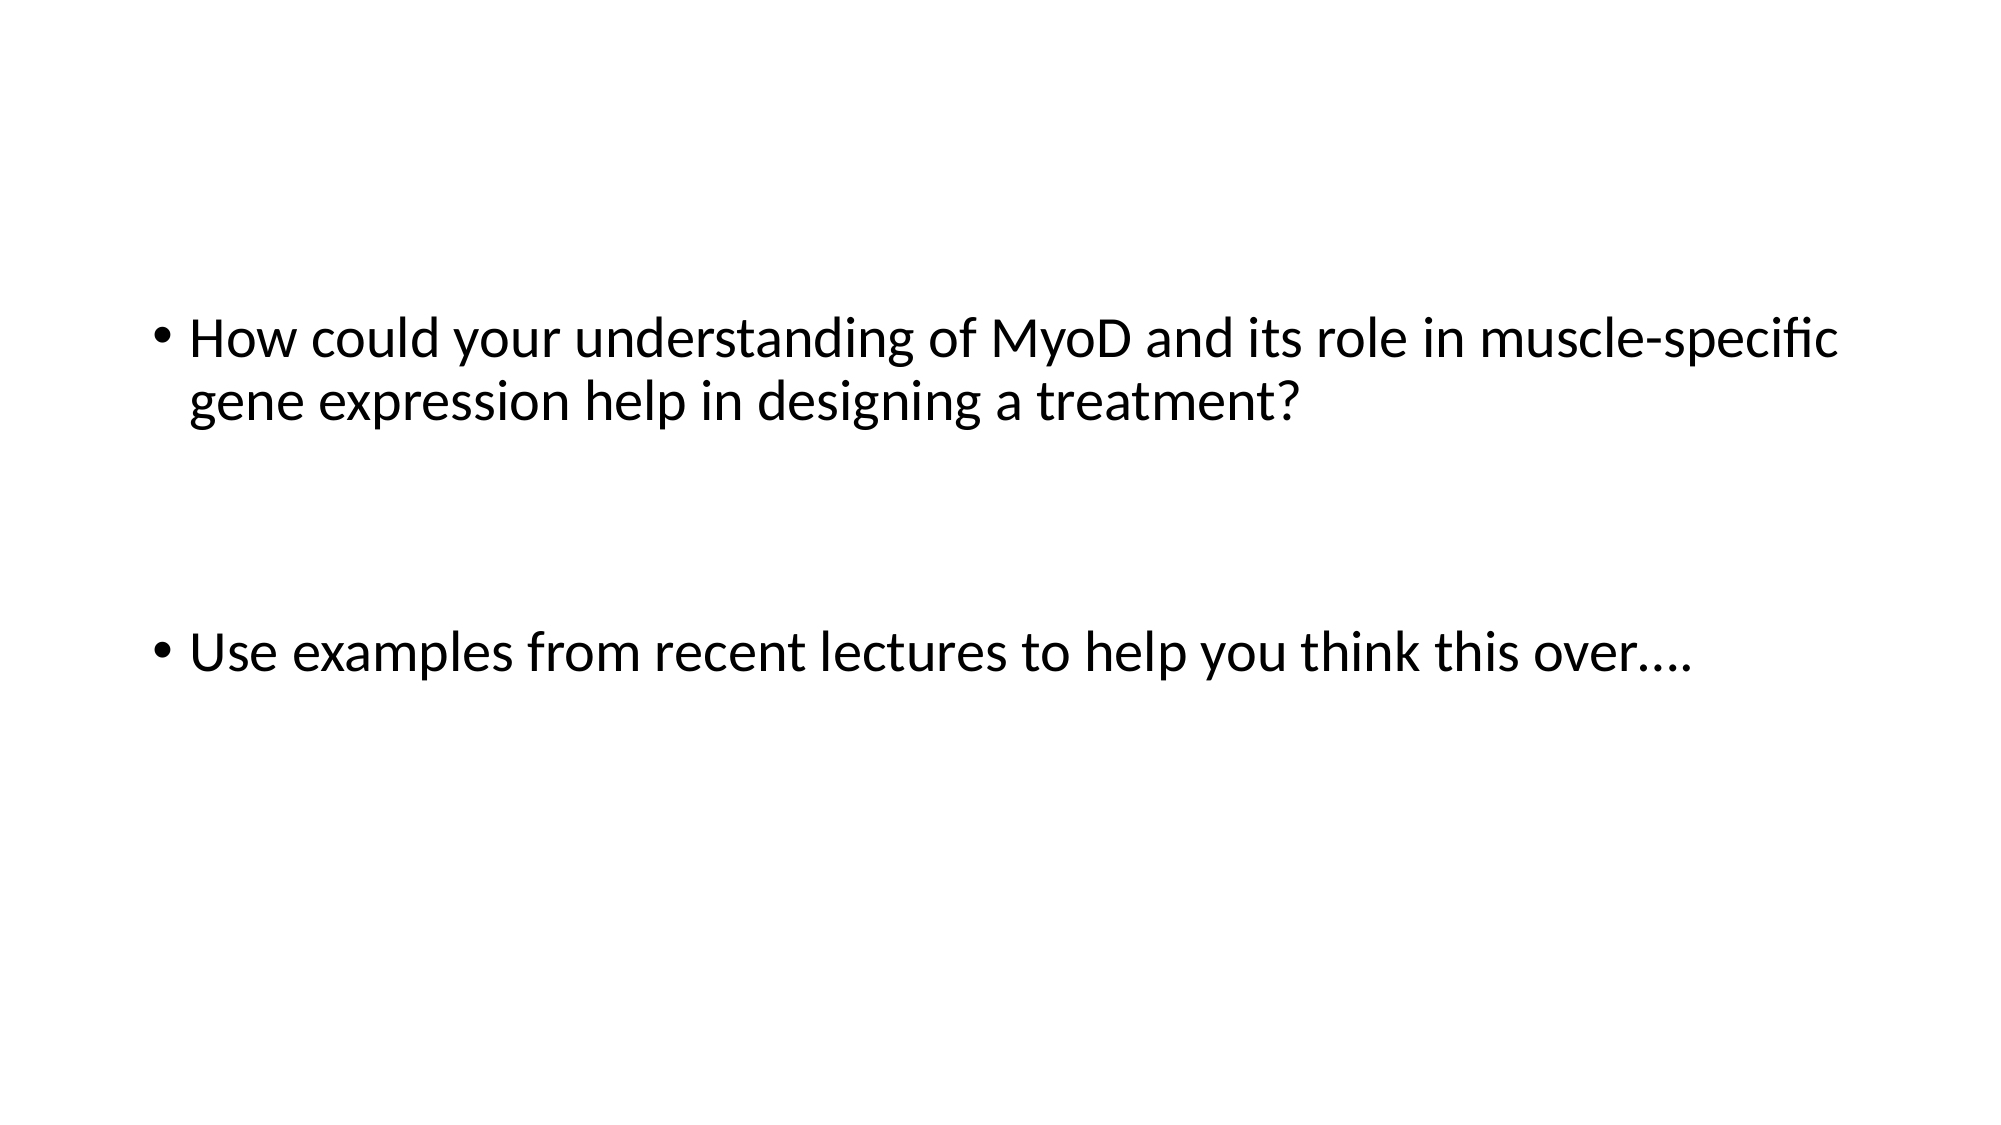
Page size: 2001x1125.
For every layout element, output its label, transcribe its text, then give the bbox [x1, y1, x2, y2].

list How could your understanding of MyoD and its role in muscle-specific gene expression help in designing a treatment? Use examples from recent lectures to help you think this over…. [137, 299, 1863, 1014]
